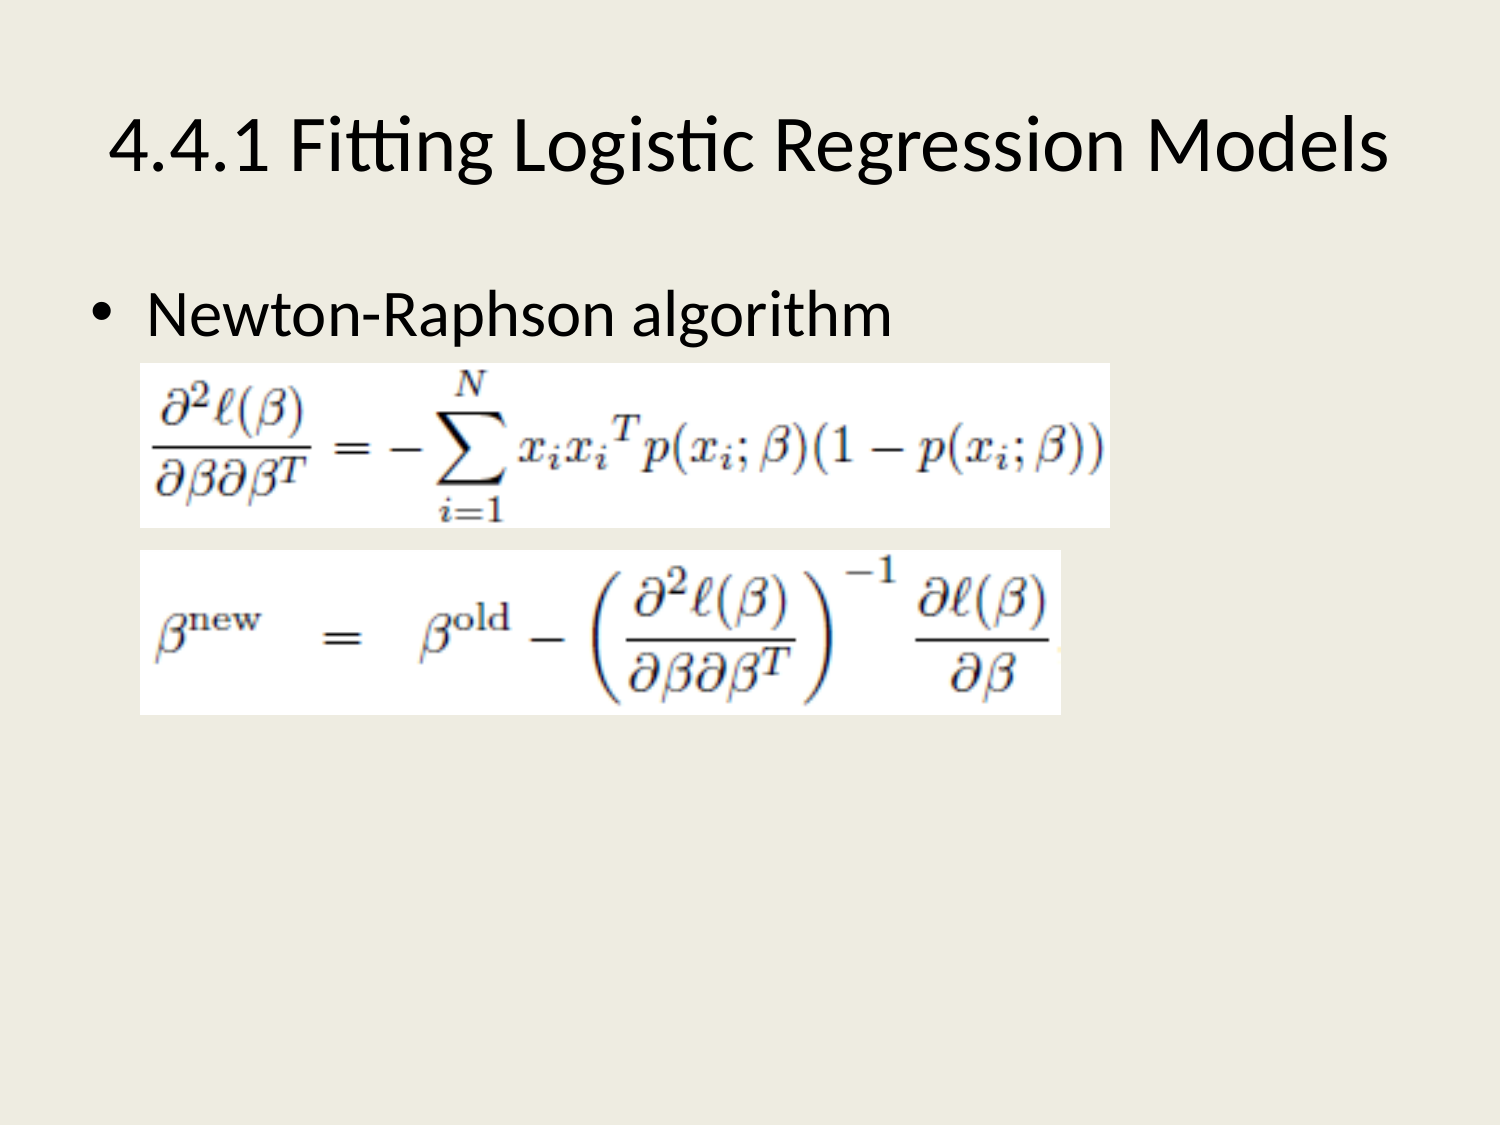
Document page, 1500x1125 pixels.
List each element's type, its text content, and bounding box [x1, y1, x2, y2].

picture [140, 362, 1110, 528]
picture [140, 550, 1062, 716]
list Newton-Raphson algorithm [75, 262, 1425, 1005]
title 4.4.1 Fitting Logistic Regression Models [75, 45, 1425, 233]
